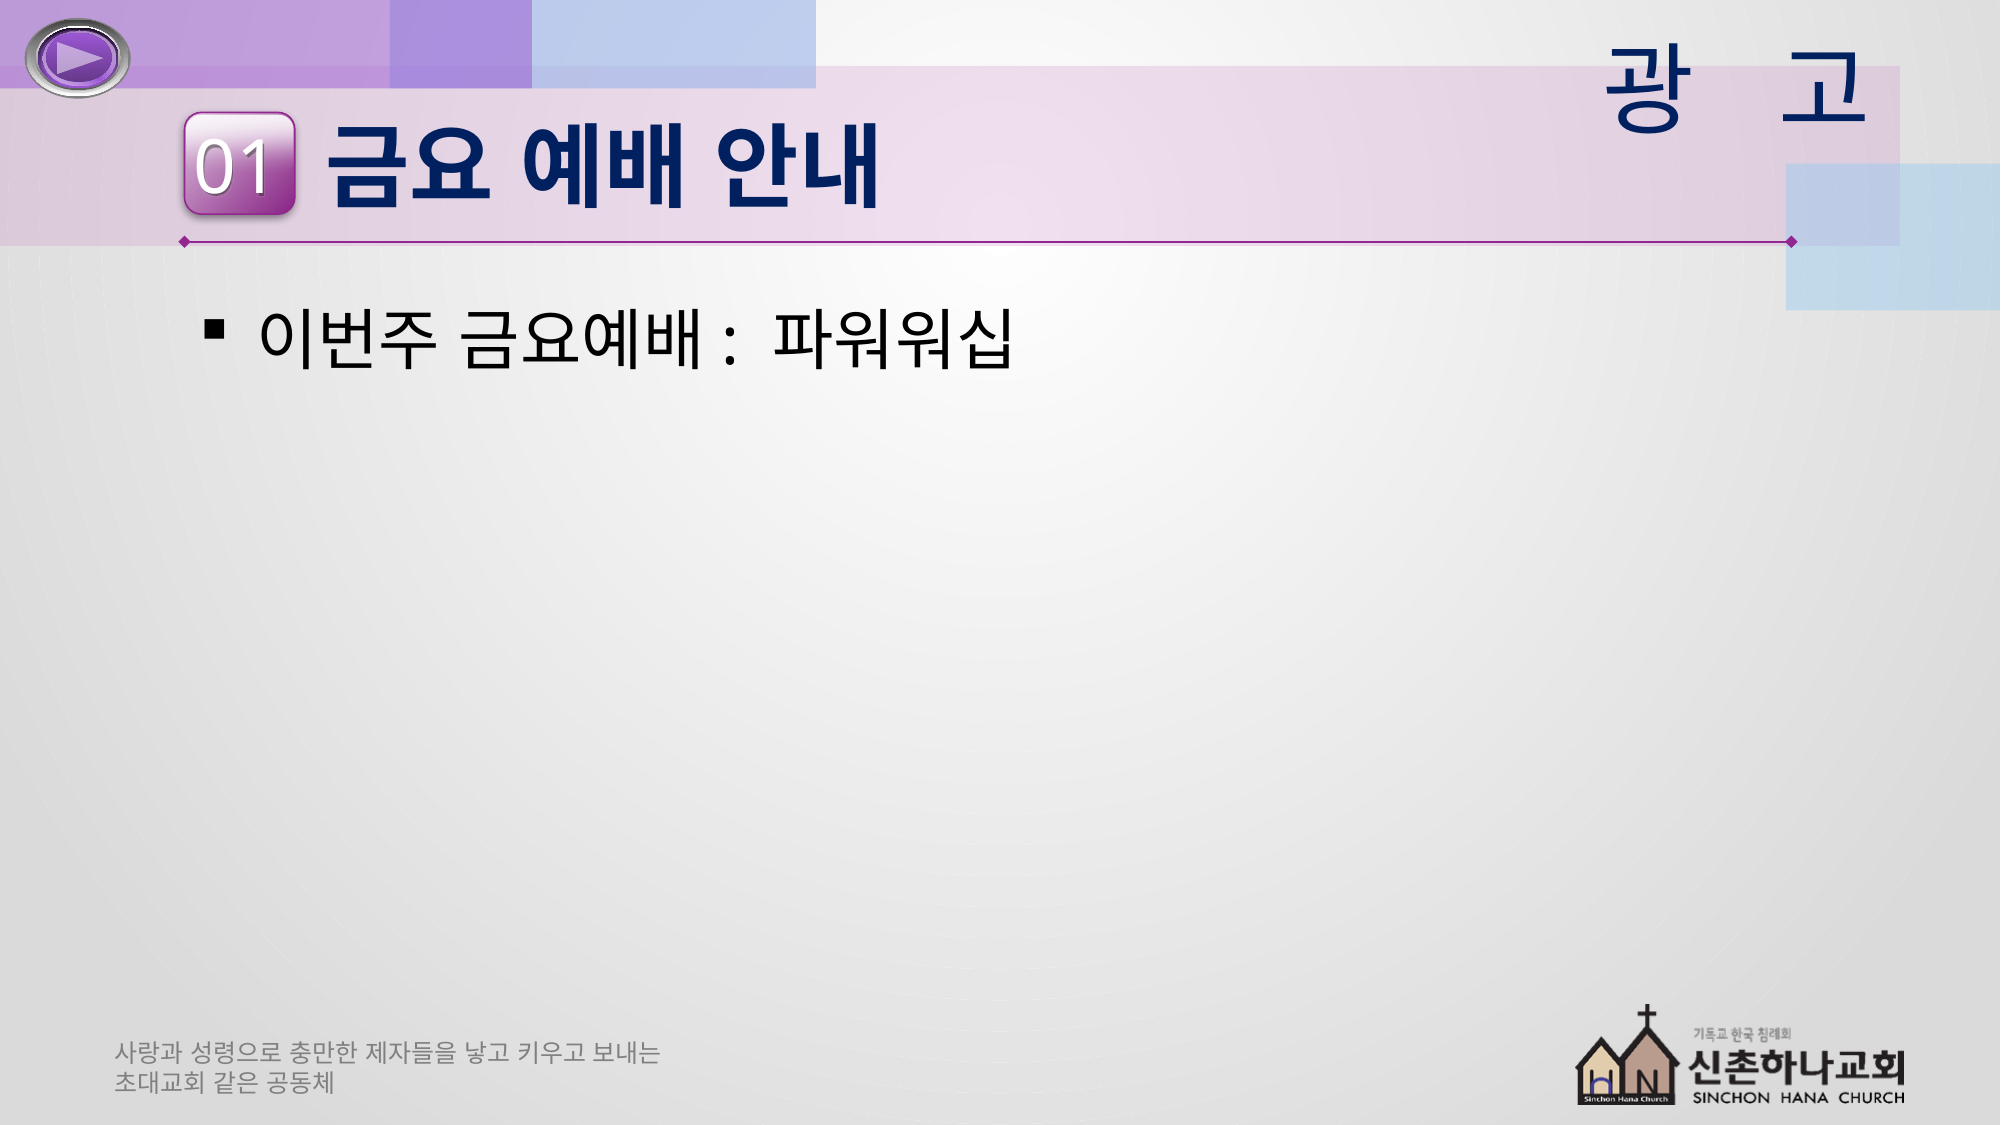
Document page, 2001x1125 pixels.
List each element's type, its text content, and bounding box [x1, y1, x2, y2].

text_box 이번주 금요예배: 파워워십 [184, 274, 1792, 385]
title 광 고 [1472, 8, 2000, 166]
picture [1575, 1004, 1904, 1105]
text_box 금요 예배 안내 [310, 101, 1533, 227]
picture [185, 114, 296, 178]
text_box 01 [179, 110, 303, 216]
